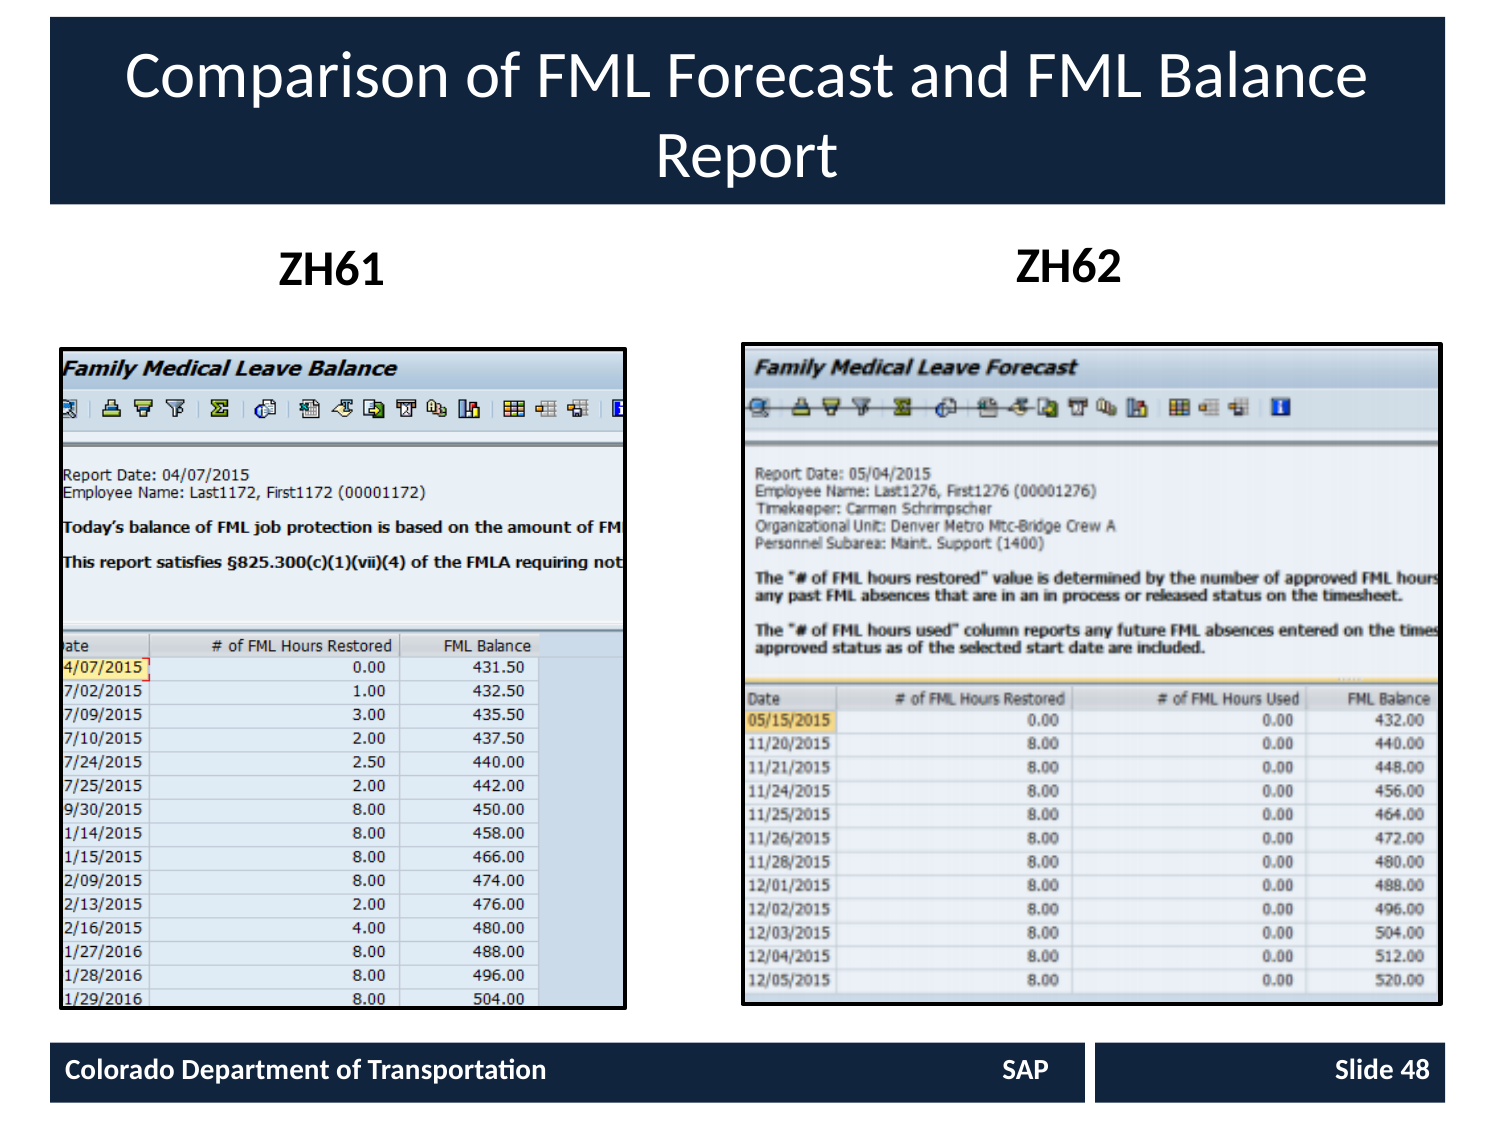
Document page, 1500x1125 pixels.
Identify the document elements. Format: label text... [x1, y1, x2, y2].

title Comparison of FML Forecast and FML Balance Report [49, 16, 1446, 205]
slide_number Slide 48 [1095, 1042, 1446, 1103]
text_box ZH62 [944, 223, 1194, 302]
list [62, 350, 624, 1007]
text_box ZH61 [208, 227, 456, 303]
picture [744, 345, 1439, 1003]
footer Colorado Department of Transportation SAP [50, 1042, 1085, 1103]
